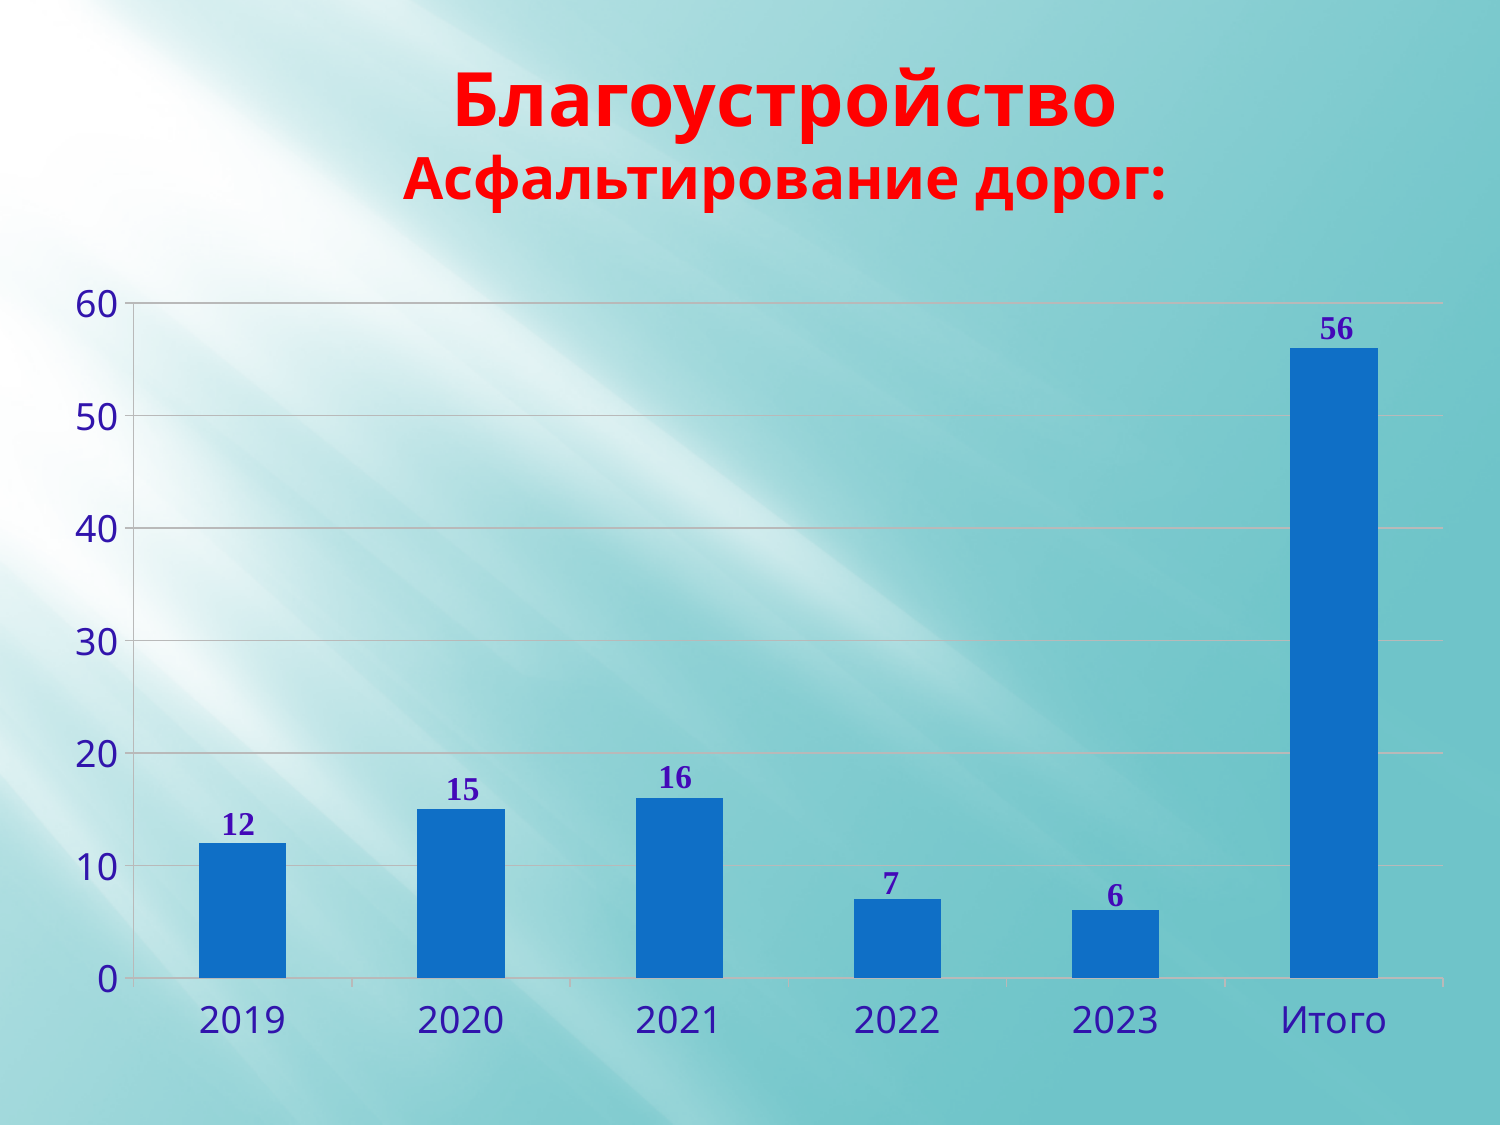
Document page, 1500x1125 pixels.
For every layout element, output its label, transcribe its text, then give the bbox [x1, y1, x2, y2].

title Благоустройство Асфальтирование дорог: [70, 54, 1500, 209]
chart [52, 231, 1465, 1059]
